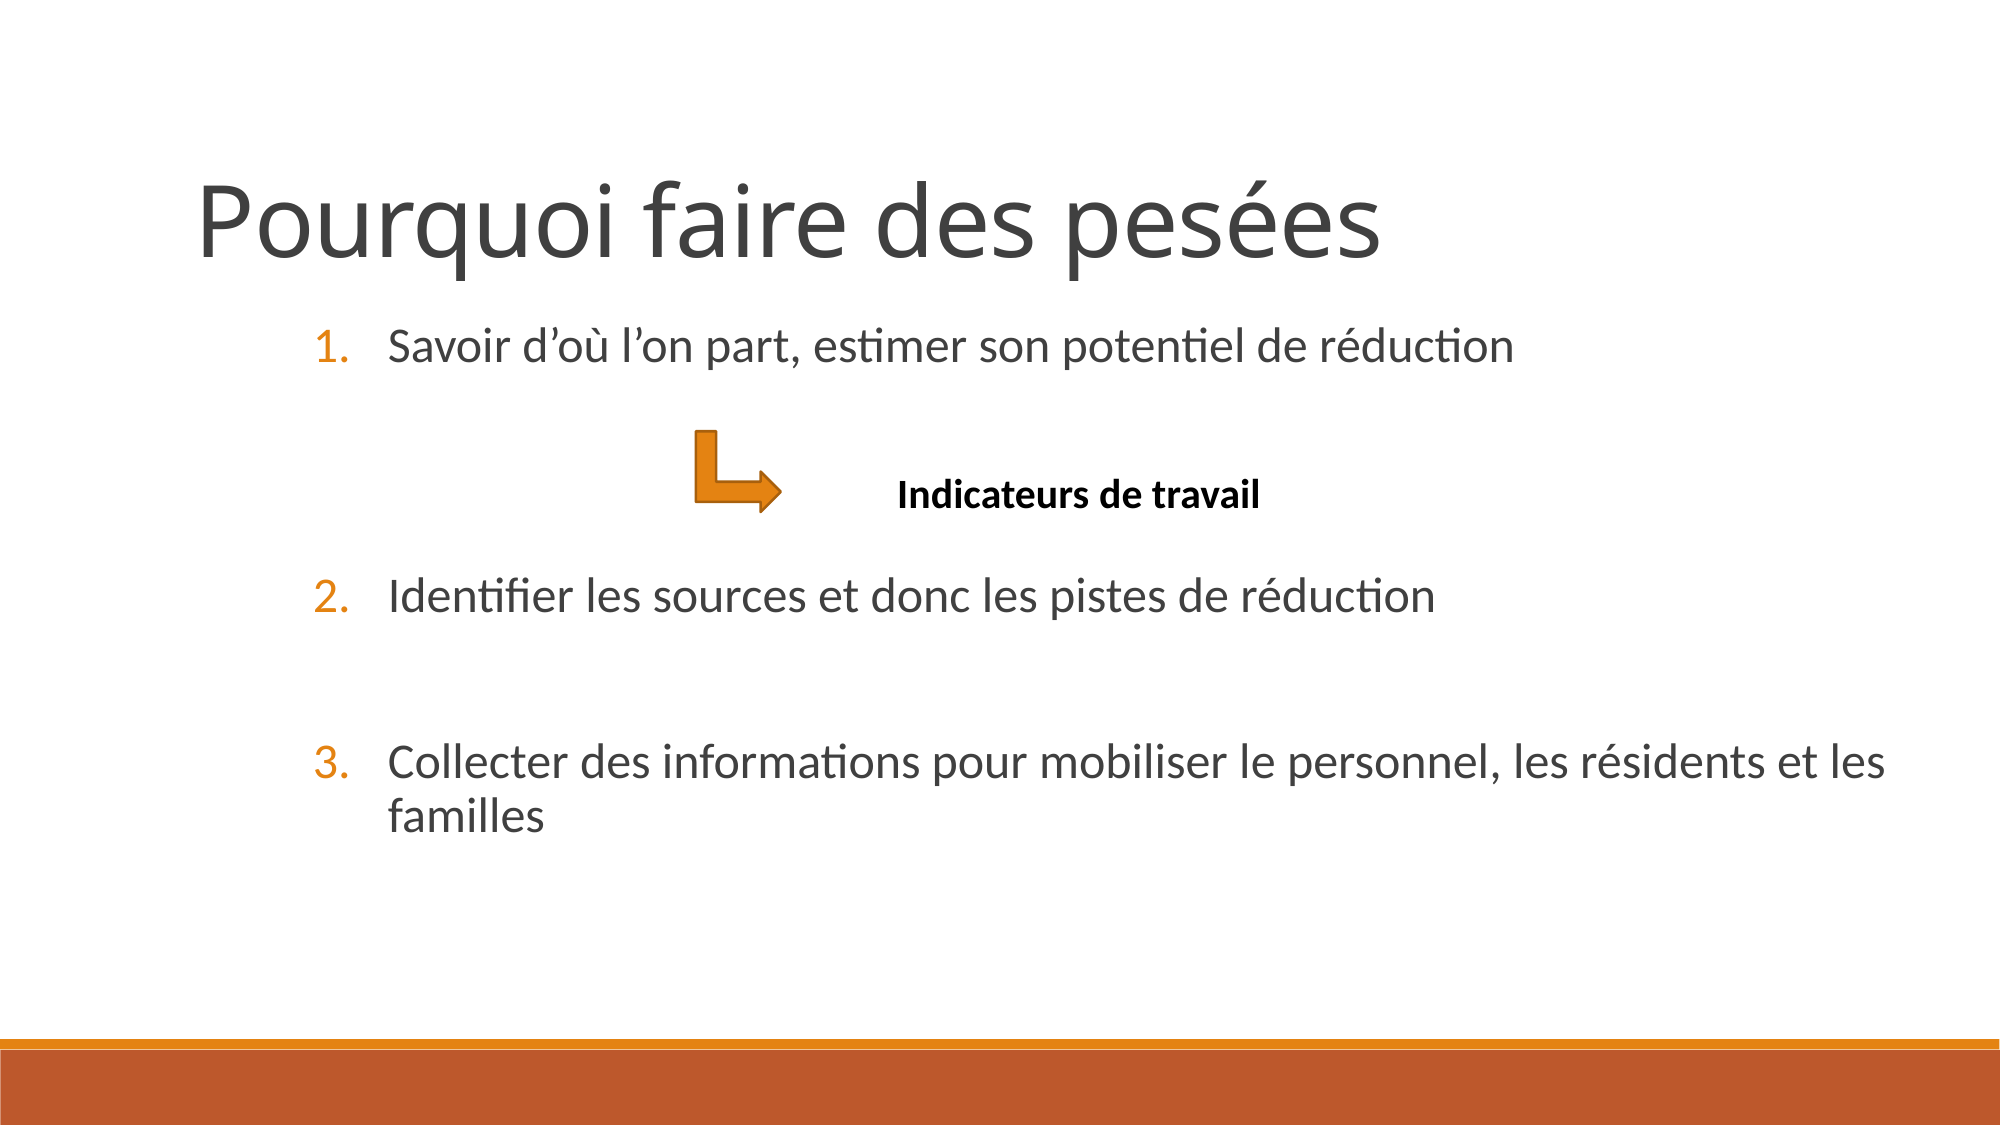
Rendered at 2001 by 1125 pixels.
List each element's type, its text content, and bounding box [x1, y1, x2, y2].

text_box Savoir d’où l’on part, estimer son potentiel de réduction Identifier les sources et donc les pistes de réduction Collecter des informations pour mobiliser le personnel, les résidents et les familles [312, 312, 1940, 933]
text_box [694, 429, 782, 514]
text_box Pourquoi faire des pesées [180, 47, 1830, 285]
text_box Indicateurs de travail [882, 459, 1371, 525]
